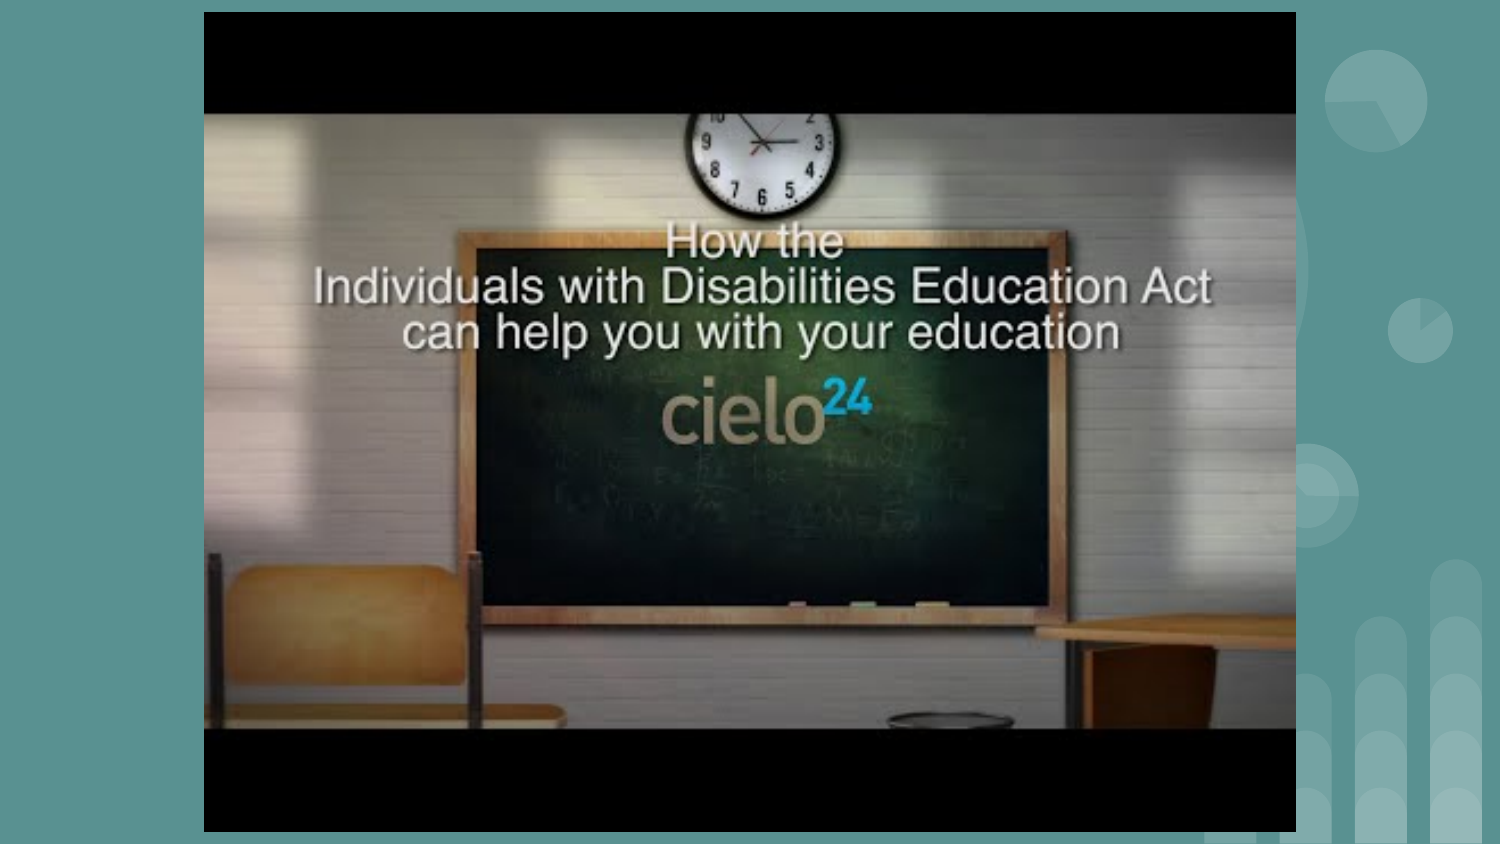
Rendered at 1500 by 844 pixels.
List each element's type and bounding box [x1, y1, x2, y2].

picture [203, 12, 1296, 832]
